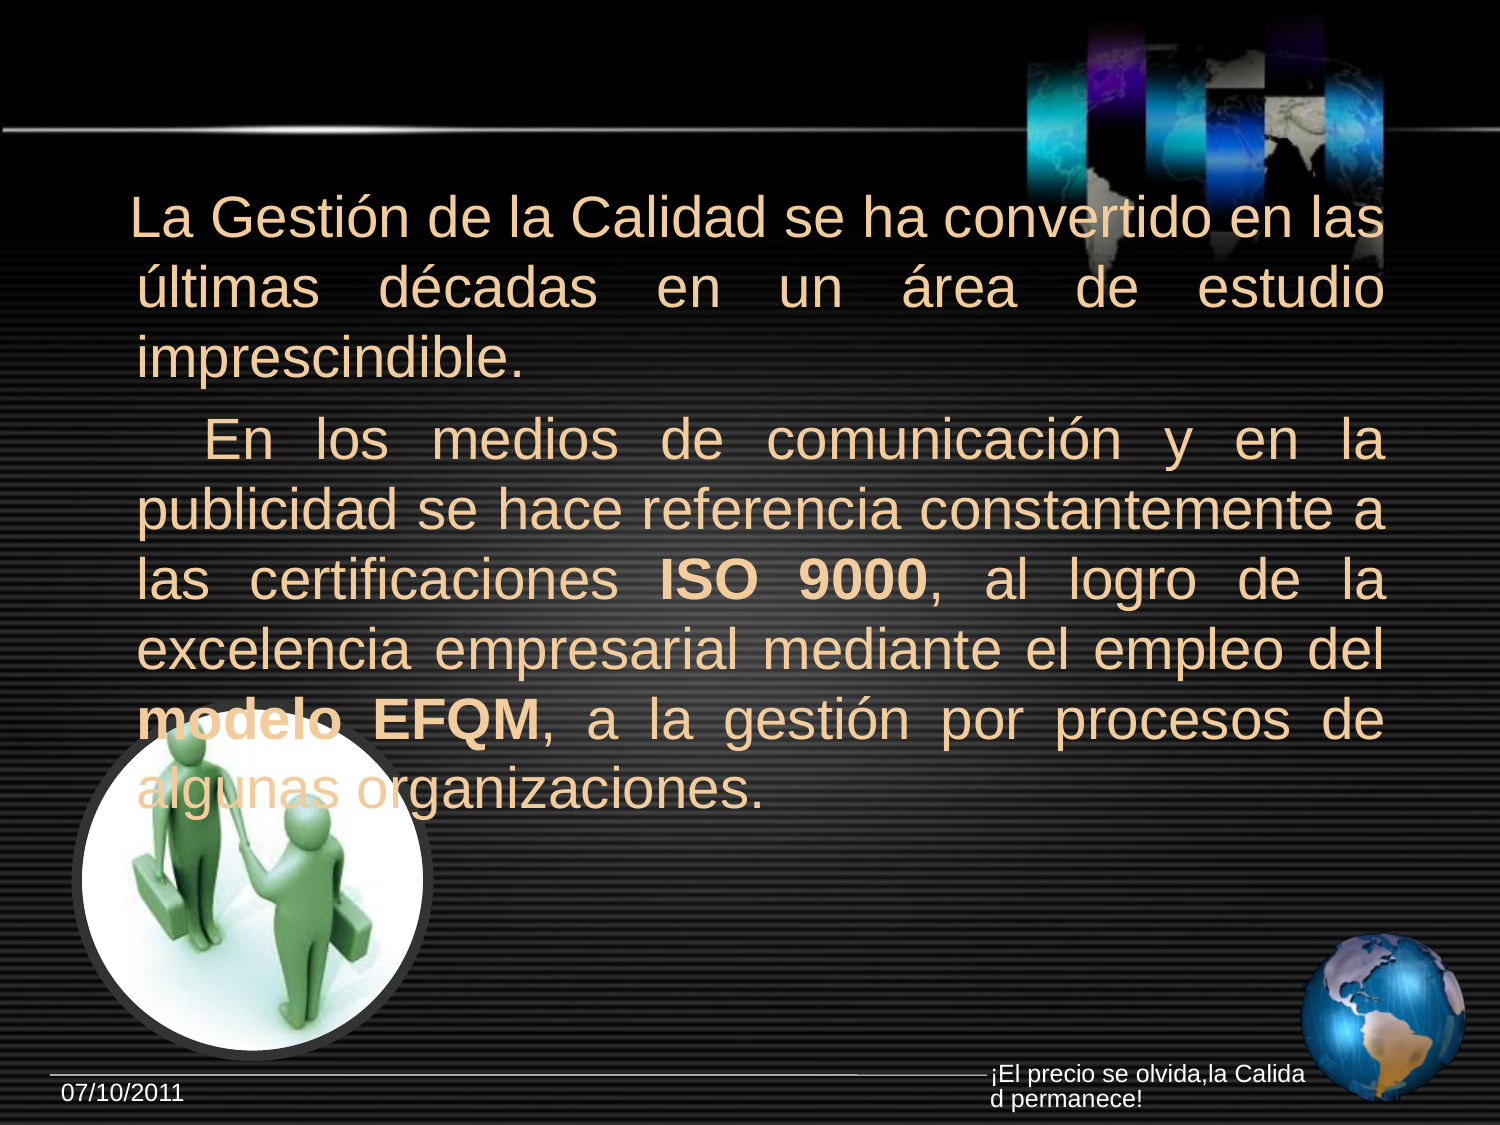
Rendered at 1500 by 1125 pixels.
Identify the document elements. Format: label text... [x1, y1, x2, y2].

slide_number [45, 1068, 247, 1110]
picture [0, 0, 1500, 1125]
footer ¡El precio se olvida,la Calidad permanece! [974, 1049, 1326, 1101]
list La Gestión de la Calidad se ha convertido en las últimas décadas en un área de estudio imprescindible. En los medios de comunicación y en la publicidad se hace referencia constantemente a las certificaciones ISO 9000, al logro de la excelencia empresarial mediante el empleo del modelo EFQM, a la gestión por procesos de algunas organizaciones. [64, 89, 1403, 941]
